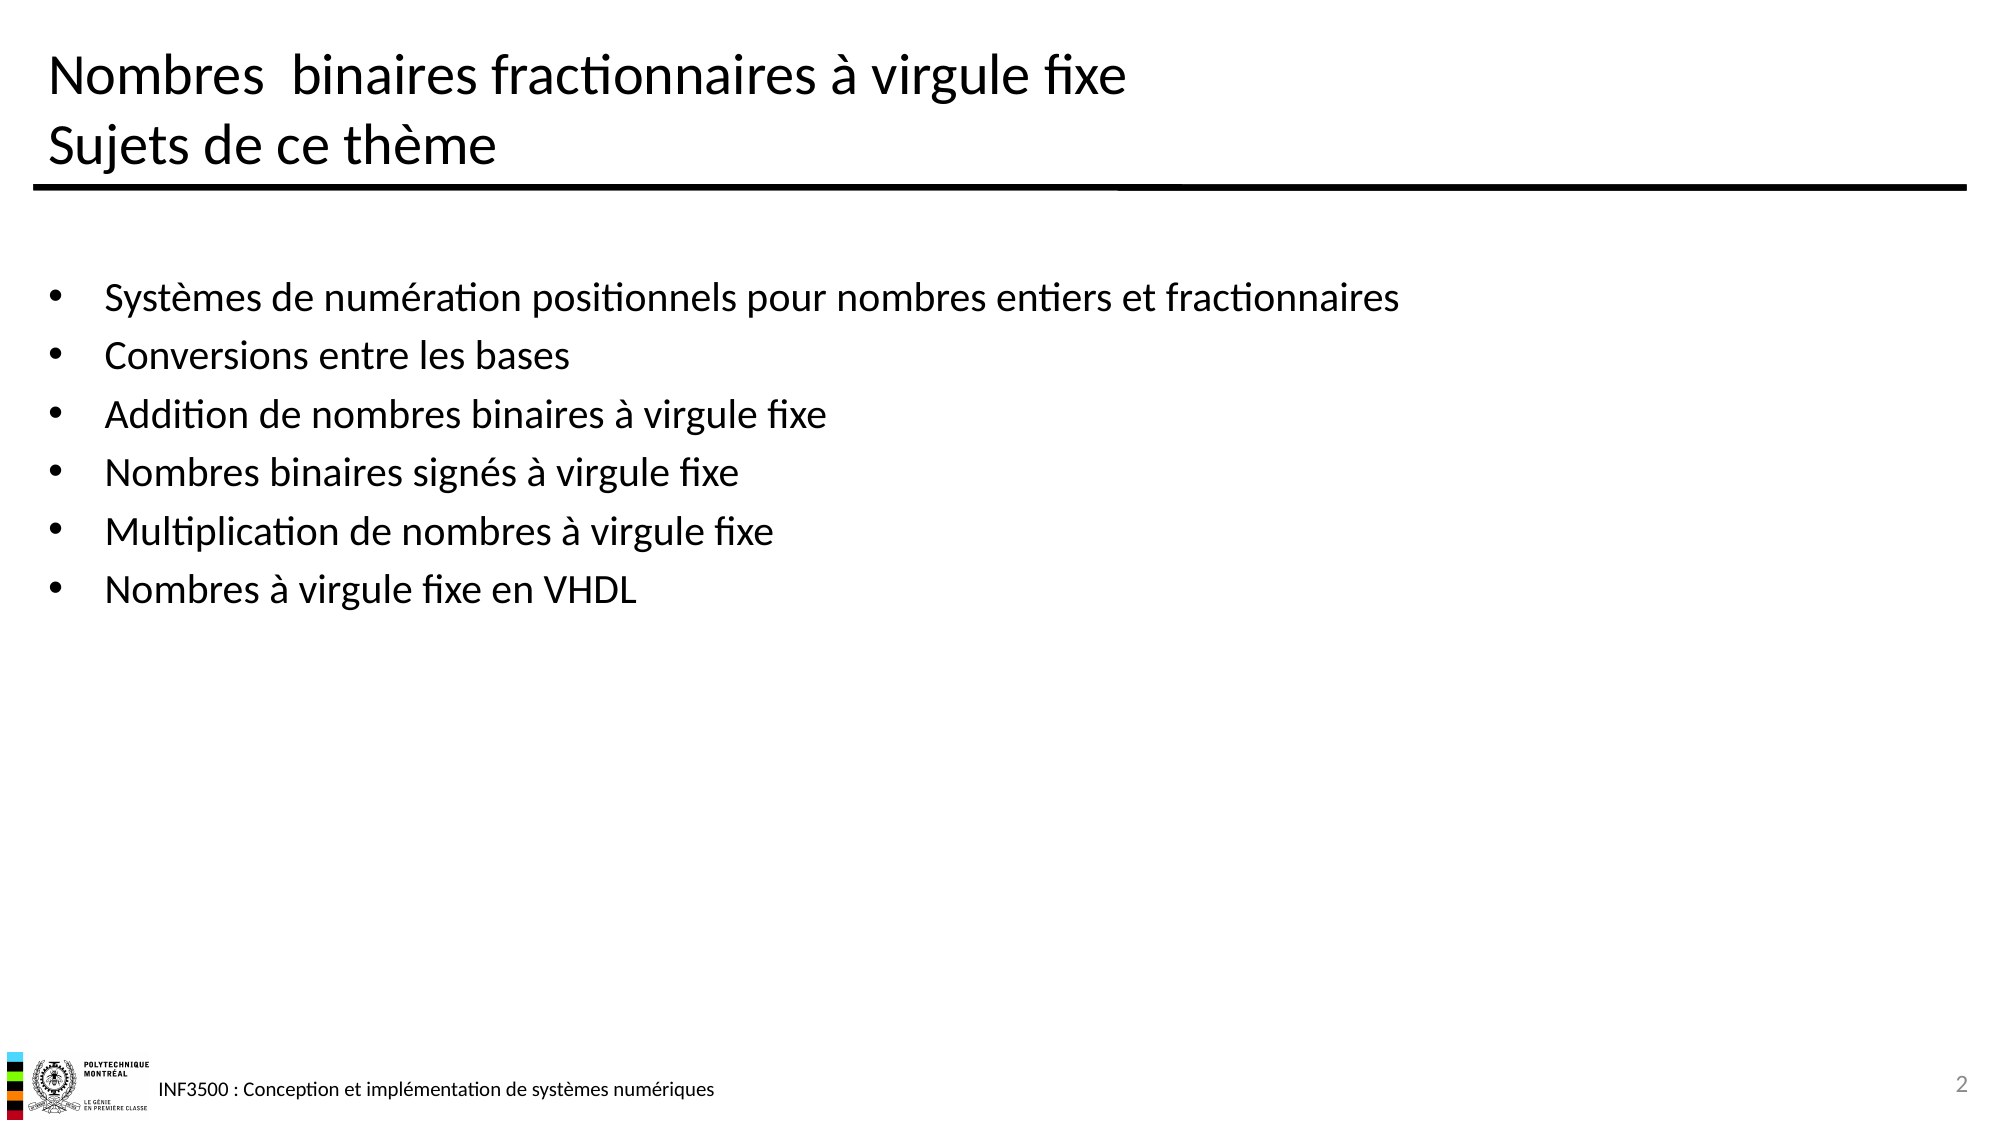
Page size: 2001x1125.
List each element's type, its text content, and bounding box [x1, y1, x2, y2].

picture [7, 1052, 149, 1120]
slide_number 2 [1883, 1052, 1984, 1113]
list Systèmes de numération positionnels pour nombres entiers et fractionnaires Conversions entre les bases Addition de nombres binaires à virgule fixe Nombres binaires signés à virgule fixe Multiplication de nombres à virgule fixe Nombres à virgule fixe en VHDL [33, 262, 1967, 1051]
title Nombres binaires fractionnaires à virgule fixe Sujets de ce thème [33, 24, 1967, 188]
